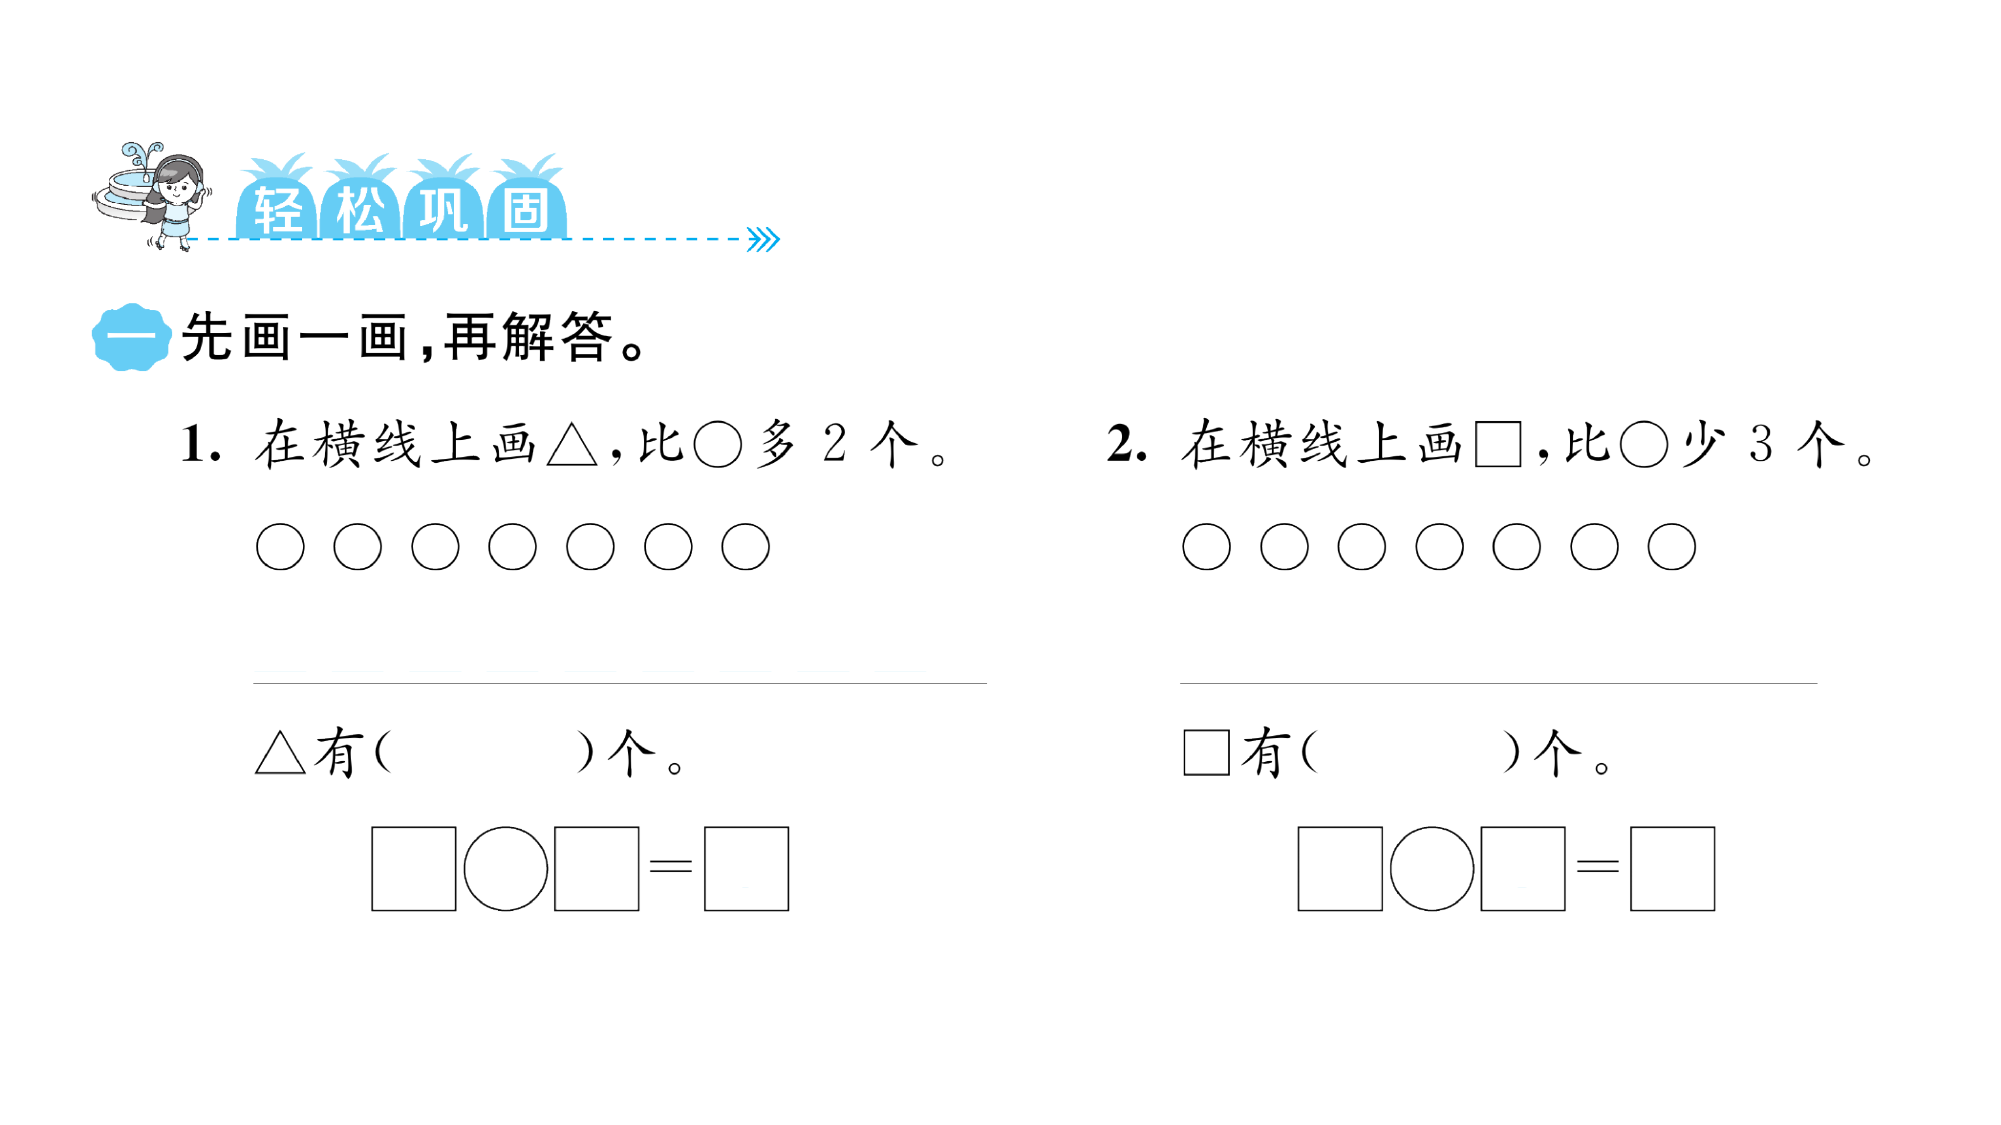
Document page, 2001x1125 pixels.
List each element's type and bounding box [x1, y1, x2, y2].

picture [88, 118, 1979, 933]
